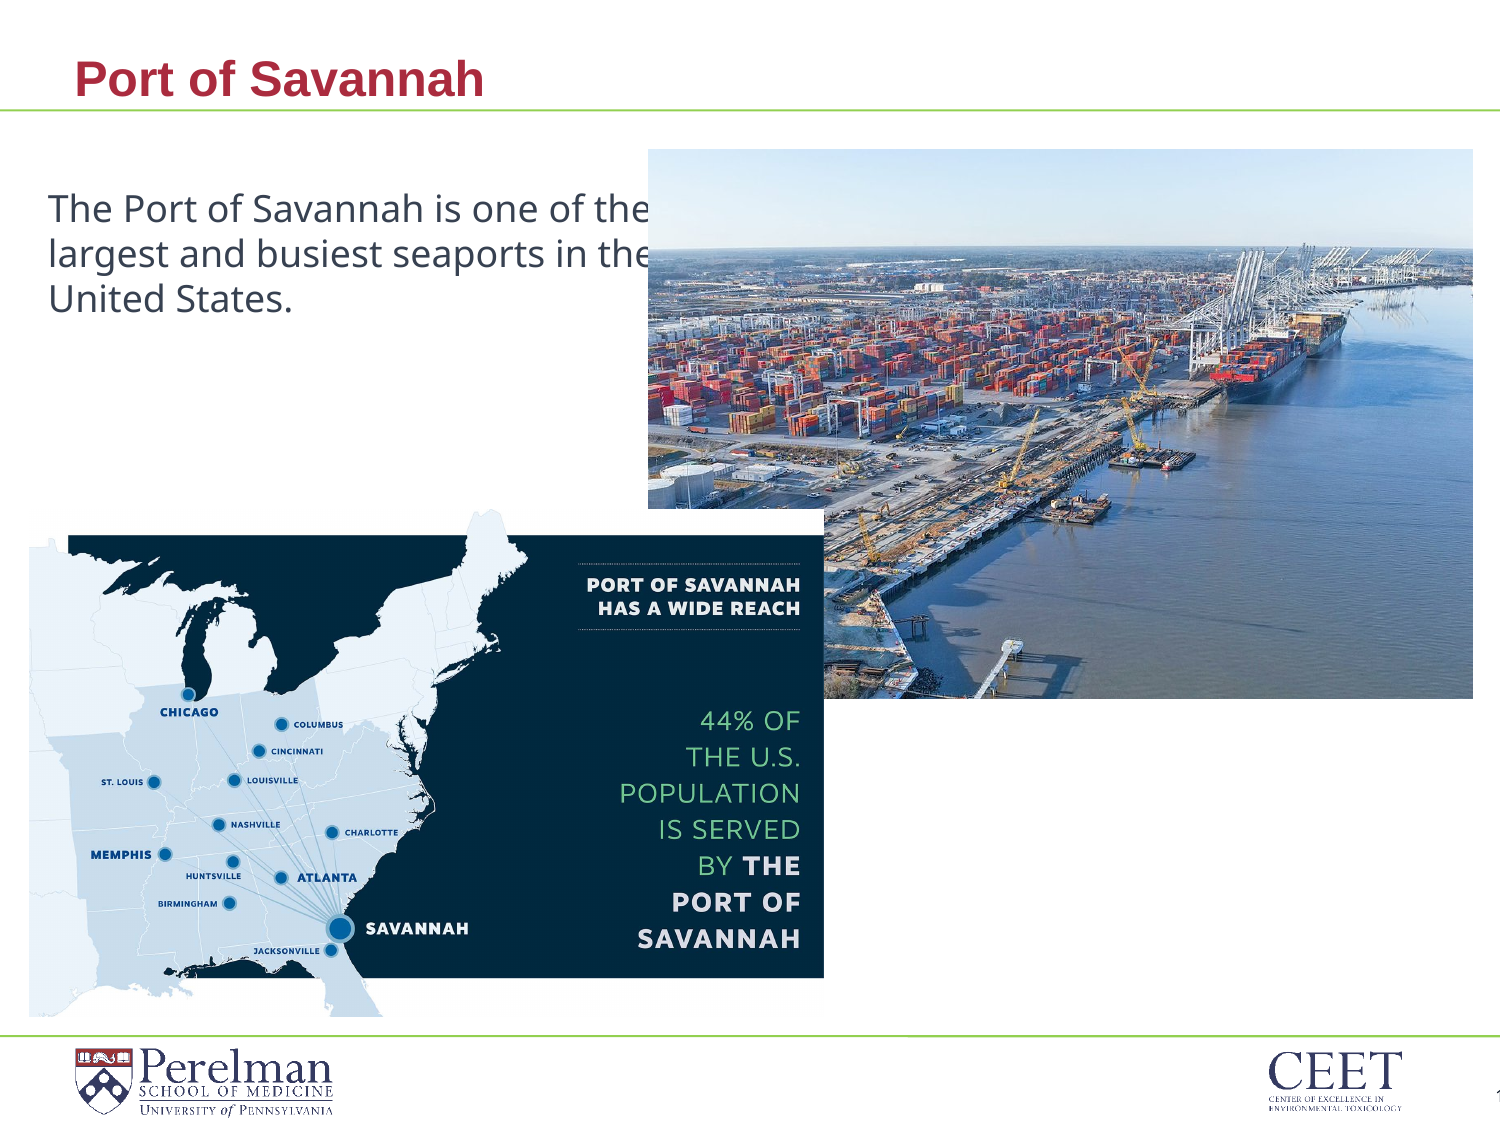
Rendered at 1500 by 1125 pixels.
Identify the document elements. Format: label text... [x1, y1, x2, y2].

list The Port of Savannah is one of the largest and busiest seaports in the United States. [47, 168, 643, 247]
picture [1261, 1047, 1402, 1115]
picture [29, 149, 1473, 1018]
picture [74, 1047, 344, 1118]
title Port of Savannah [74, 14, 1473, 107]
